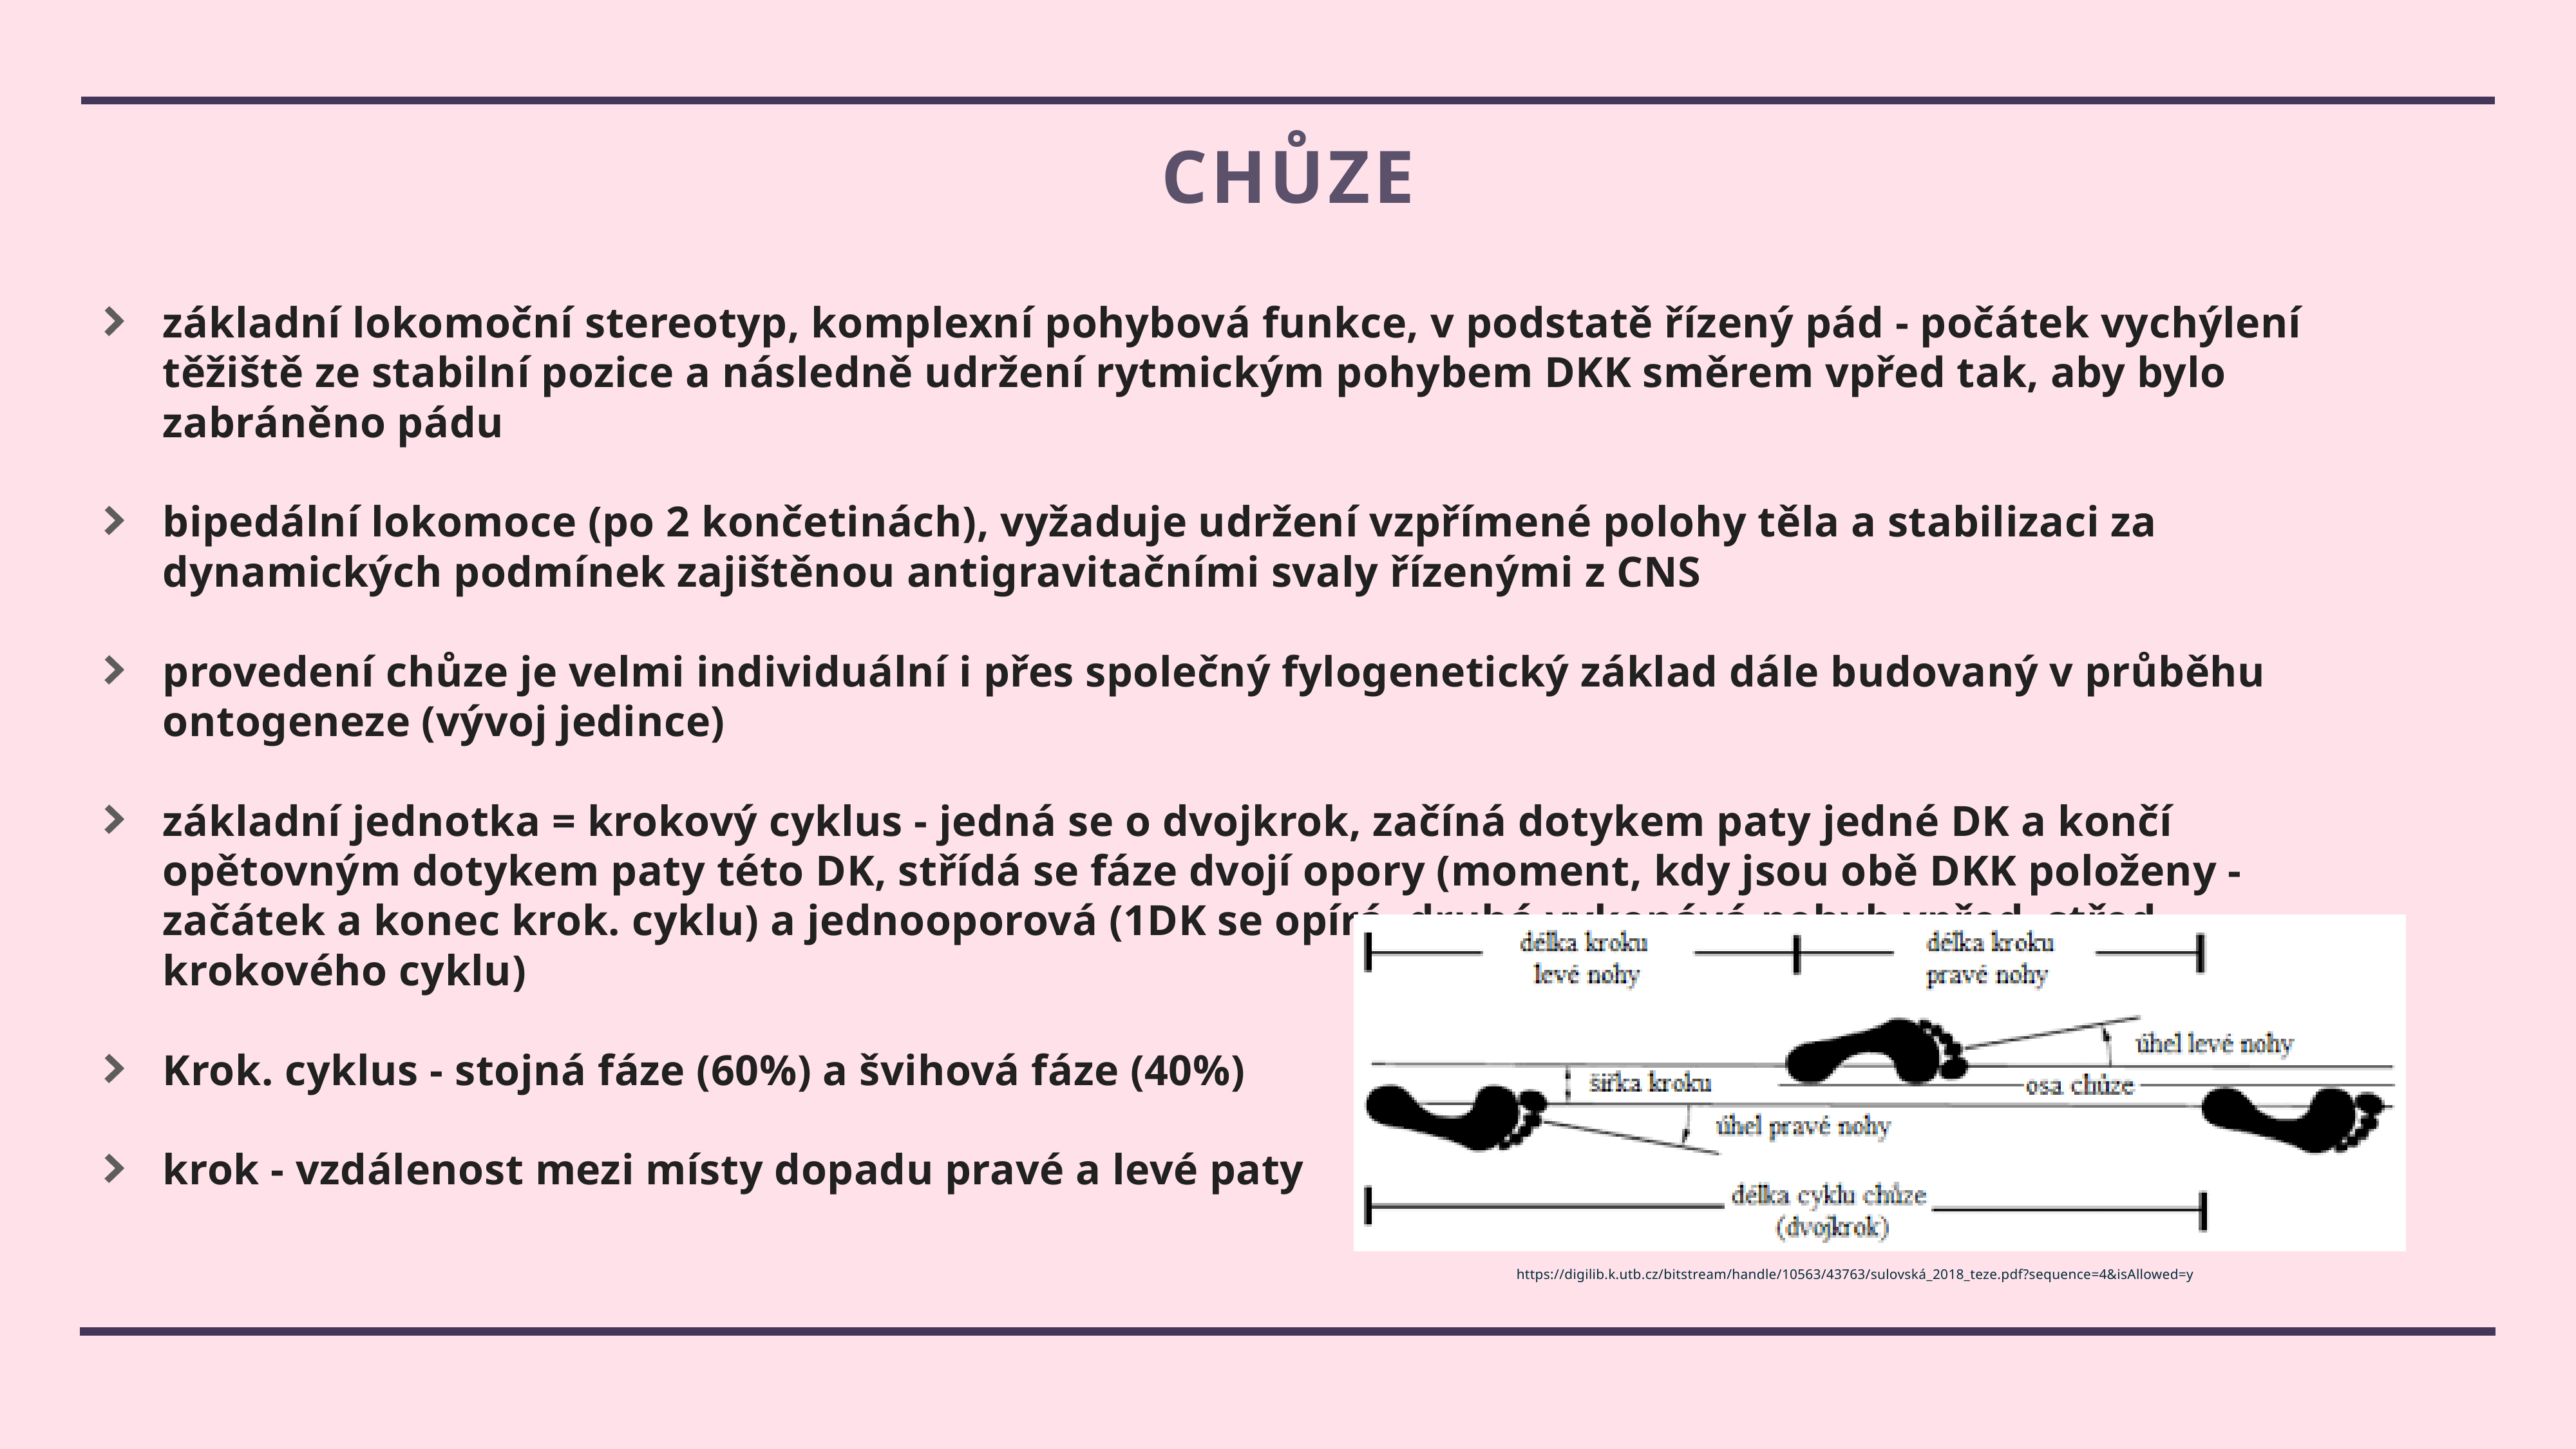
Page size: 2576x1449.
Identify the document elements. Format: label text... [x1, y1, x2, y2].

picture [104, 655, 124, 685]
picture [104, 804, 124, 834]
picture [104, 506, 124, 535]
title CHůze [220, 135, 2356, 310]
list základní lokomoční stereotyp, komplexní pohybová funkce, v podstatě řízený pád - počátek vychýlení těžiště ze stabilní pozice a následně udržení rytmickým pohybem DKK směrem vpřed tak, aby bylo zabráněno pádu bipedální lokomoce (po 2 končetinách), vyžaduje udržení vzpřímené polohy těla a stabilizaci za dynamických podmínek zajištěnou antigravitačními svaly řízenými z CNS provedení chůze je velmi individuální i přes společný fylogenetický základ dále budovaný v průběhu ontogeneze (vývoj jedince) základní jednotka = krokový cyklus - jedná se o dvojkrok, začíná dotykem paty jedné DK a končí opětovným dotykem paty této DK, střídá se fáze dvojí opory (moment, kdy jsou obě DKK položeny - začátek a konec krok. cyklu) a jednooporová (1DK se opírá, druhá vykonává pohyb vpřed, střed krokového cyklu) Krok. cyklus - stojná fáze (60%) a švihová fáze (40%) krok - vzdálenost mezi místy dopadu pravé a levé paty [99, 290, 2355, 1243]
text_box https://digilib.k.utb.cz/bitstream/handle/10563/43763/sulovská_2018_teze.pdf?sequence=4&isAllowed=y [1511, 1260, 2200, 1287]
picture [104, 1054, 124, 1083]
picture [104, 1153, 124, 1183]
picture [1353, 914, 2406, 1251]
picture [104, 306, 124, 336]
